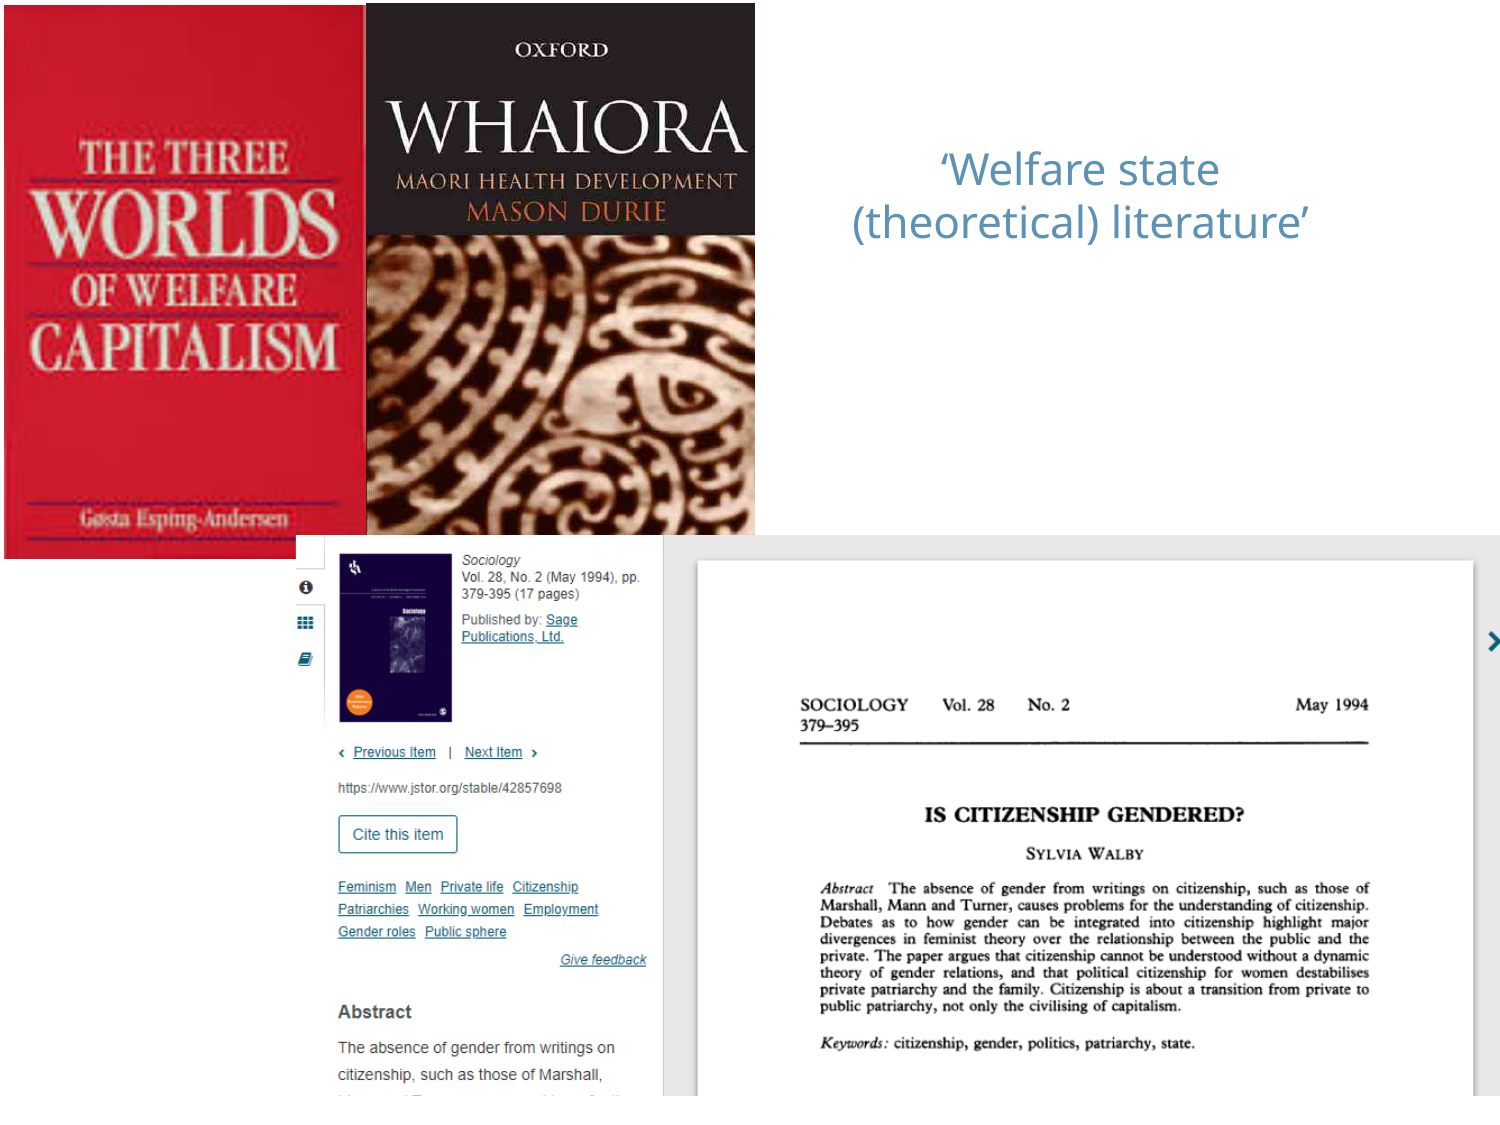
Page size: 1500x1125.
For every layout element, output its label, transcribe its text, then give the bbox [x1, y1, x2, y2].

picture [3, 2, 1500, 1096]
title ‘Welfare state (theoretical) literature’ [832, 106, 1329, 282]
